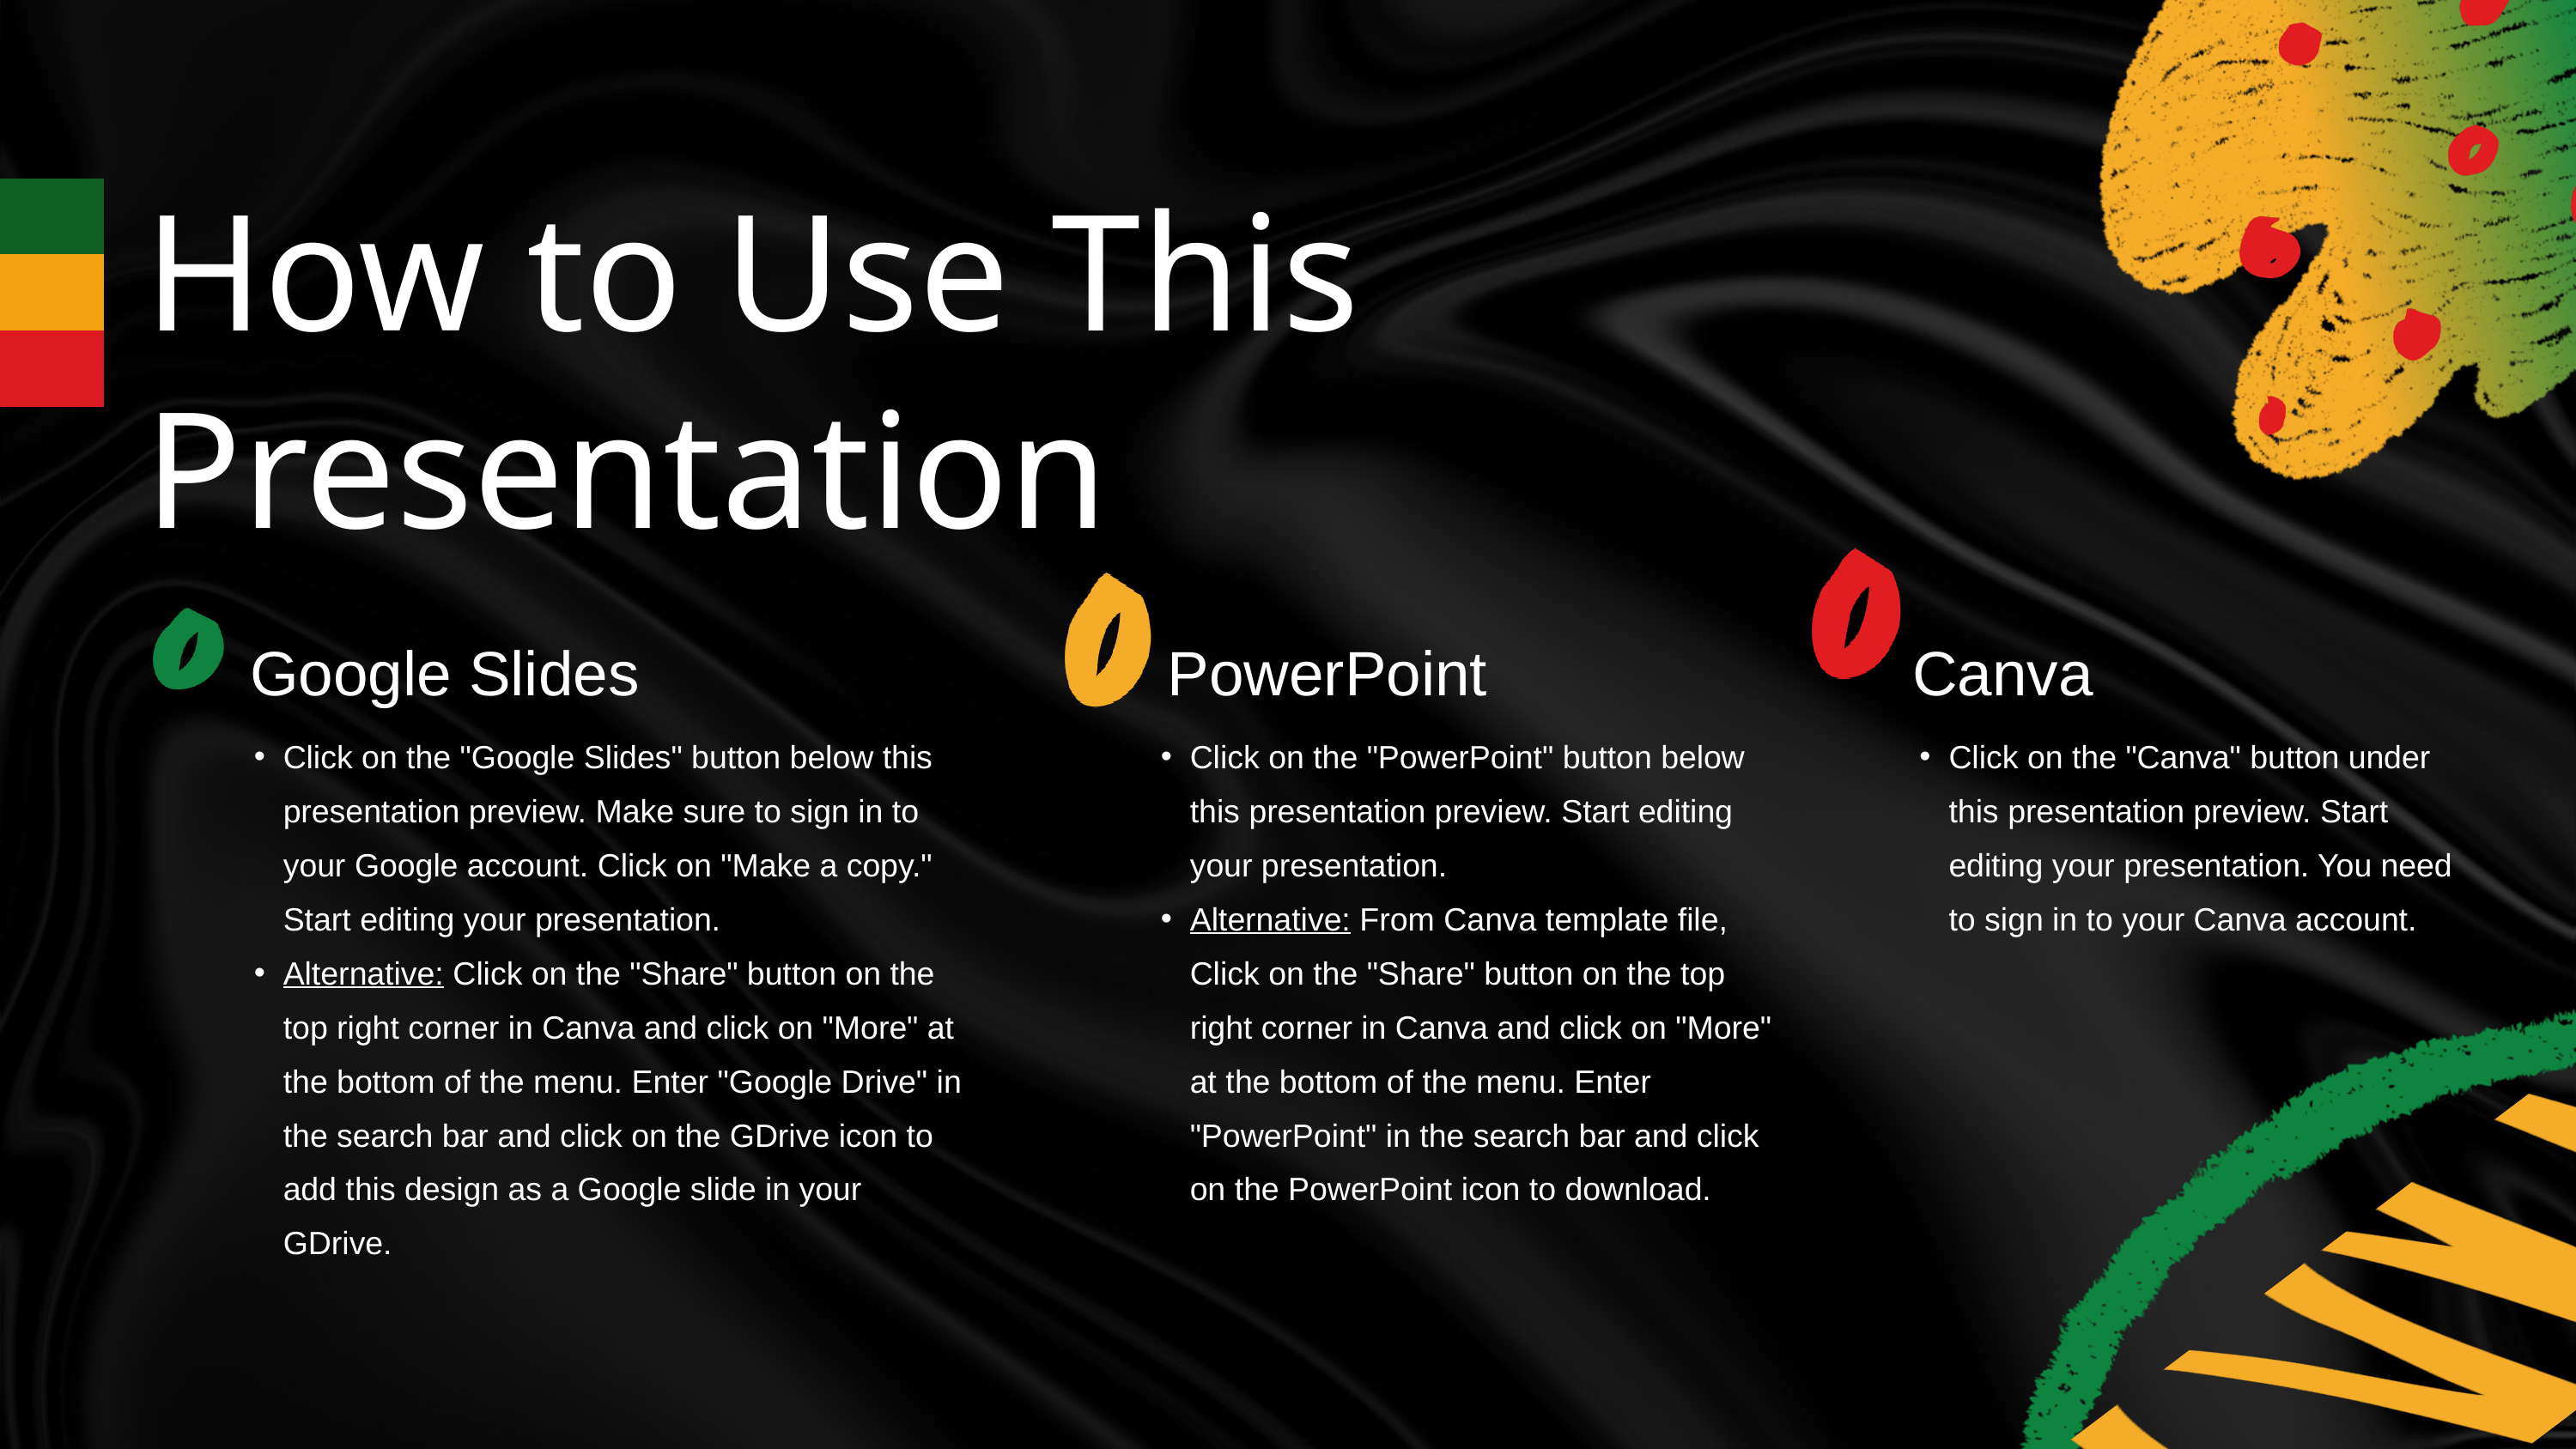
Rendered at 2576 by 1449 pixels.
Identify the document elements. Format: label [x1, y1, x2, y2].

picture [0, 0, 2576, 1449]
text_box [0, 144, 250, 263]
